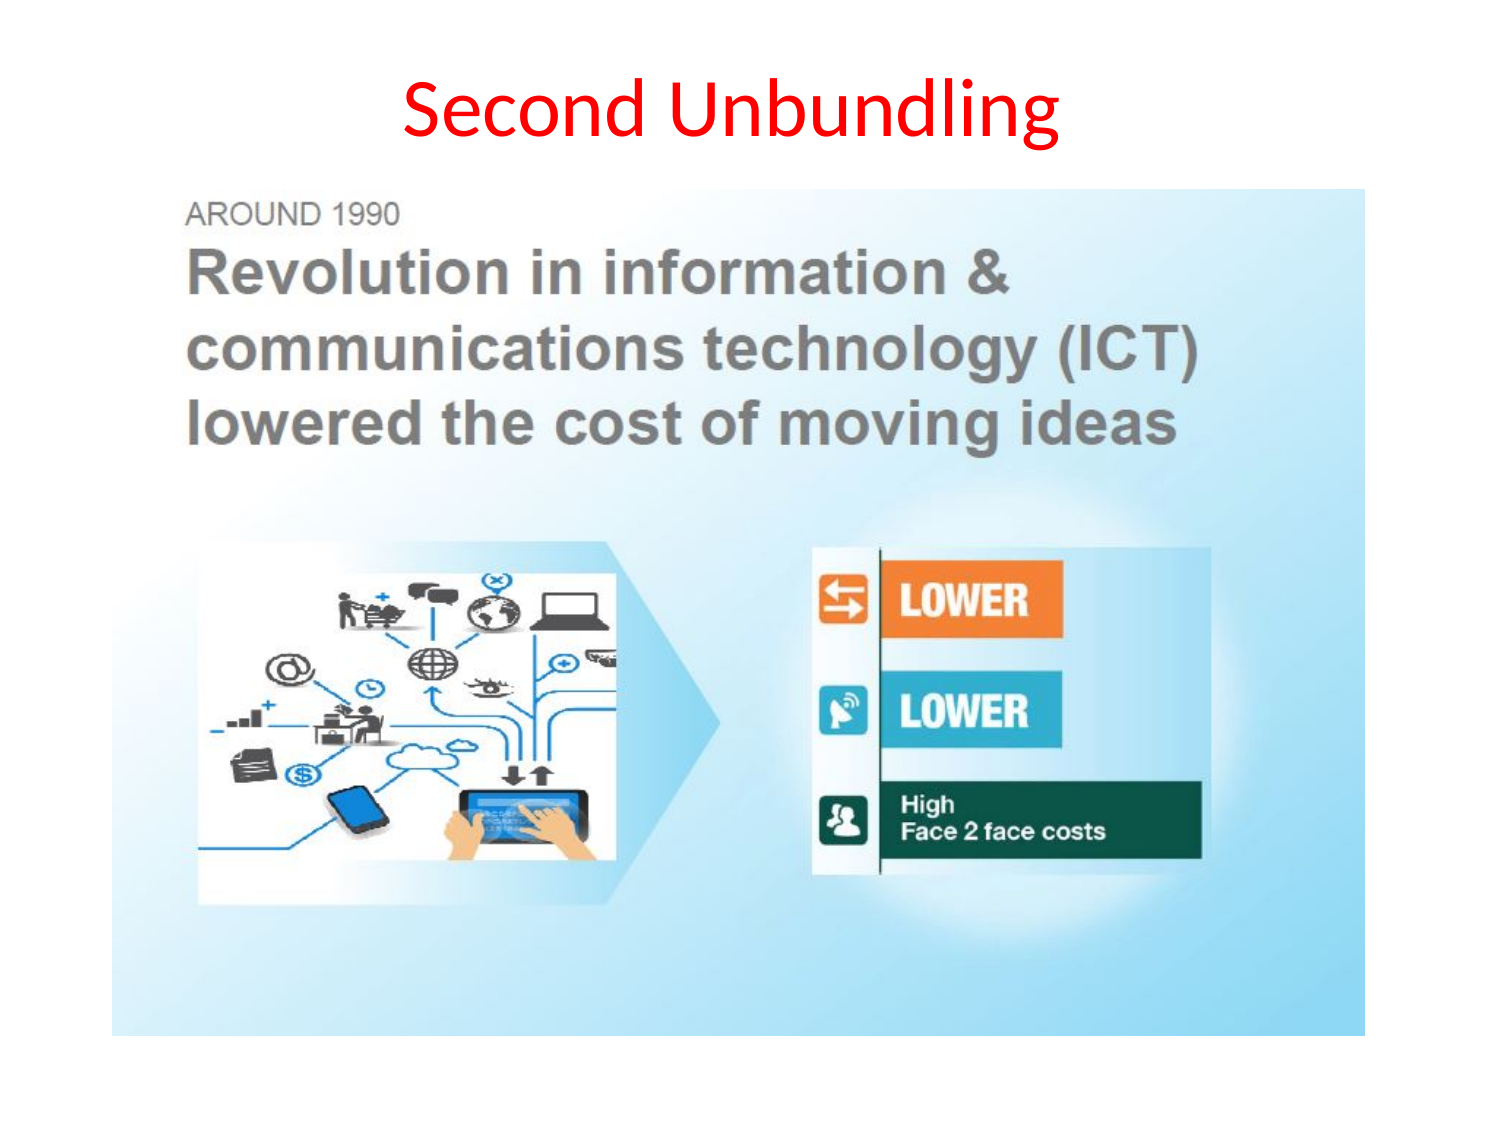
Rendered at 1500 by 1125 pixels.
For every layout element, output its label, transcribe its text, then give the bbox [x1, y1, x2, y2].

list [111, 189, 1365, 1036]
title Second Unbundling [135, 45, 1329, 161]
